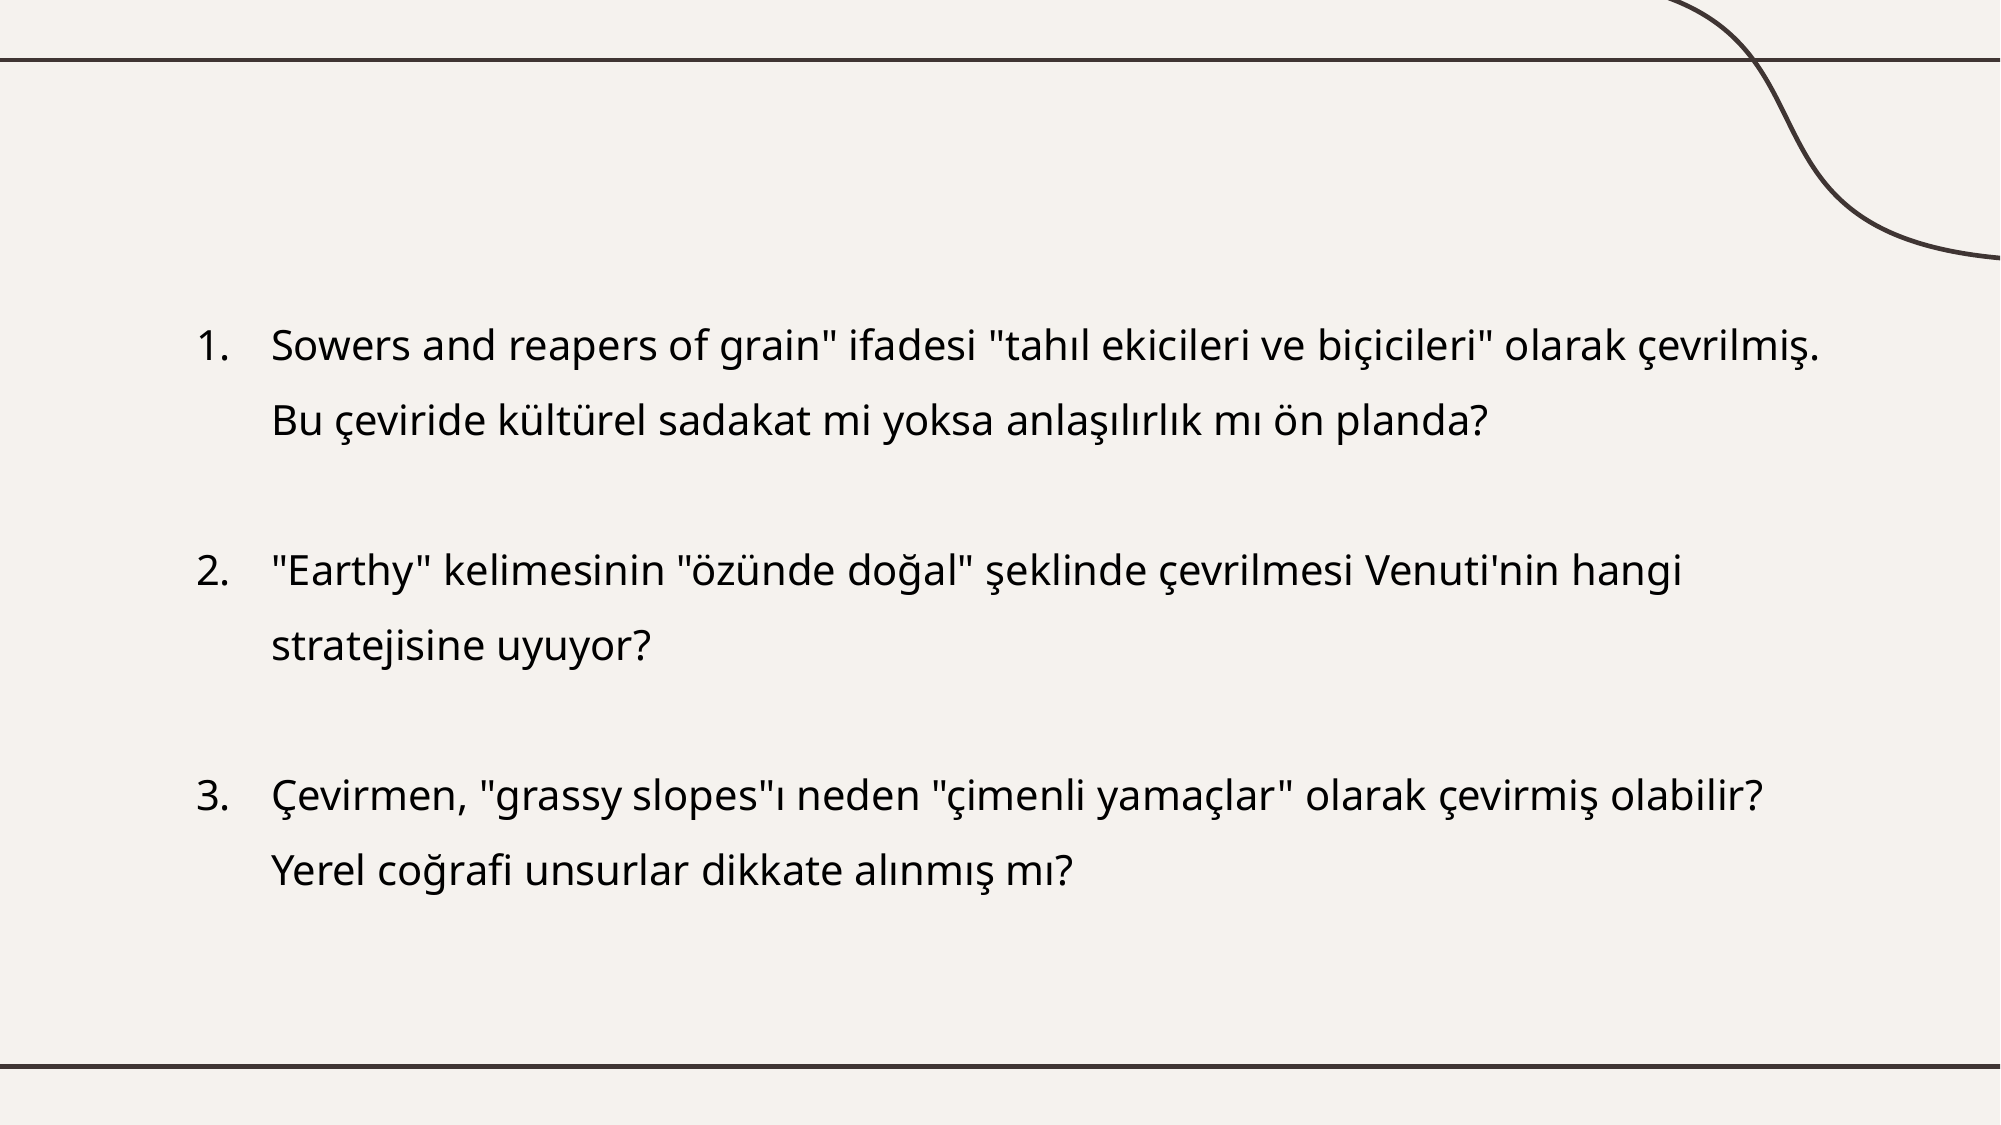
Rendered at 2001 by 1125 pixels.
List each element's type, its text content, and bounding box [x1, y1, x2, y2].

list Sowers and reapers of grain" ifadesi "tahıl ekicileri ve biçicileri" olarak çevrilmiş. Bu çeviride kültürel sadakat mi yoksa anlaşılırlık mı ön planda? "Earthy" kelimesinin "özünde doğal" şeklinde çevrilmesi Venuti'nin hangi stratejisine uyuyor? Çevirmen, "grassy slopes"ı neden "çimenli yamaçlar" olarak çevirmiş olabilir? Yerel coğrafi unsurlar dikkate alınmış mı? [156, 278, 1844, 1000]
